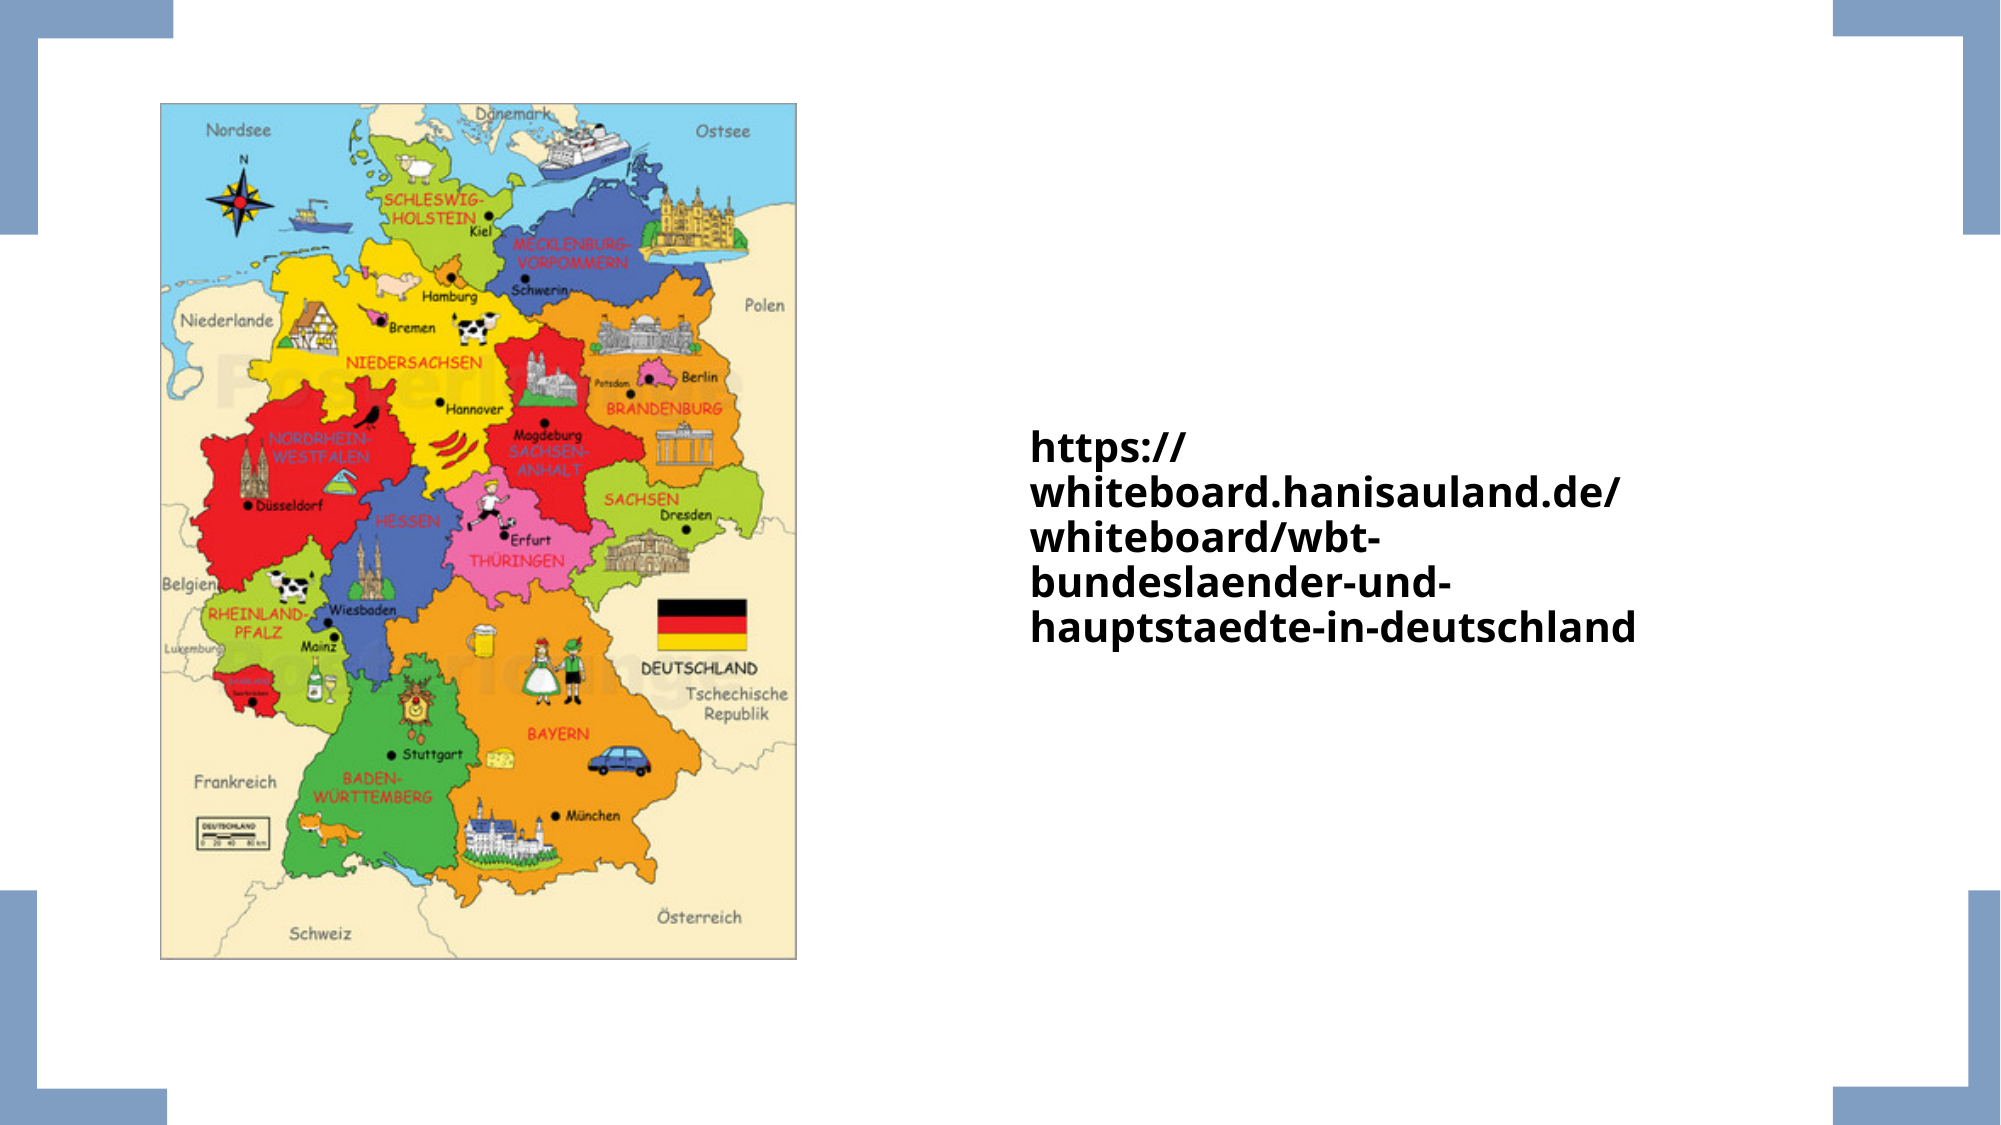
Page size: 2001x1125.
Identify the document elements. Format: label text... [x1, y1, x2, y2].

title https://whiteboard.hanisauland.de/whiteboard/wbt-bundeslaender-und-hauptstaedte-in-deutschland [1014, 392, 1703, 686]
picture [160, 103, 797, 960]
